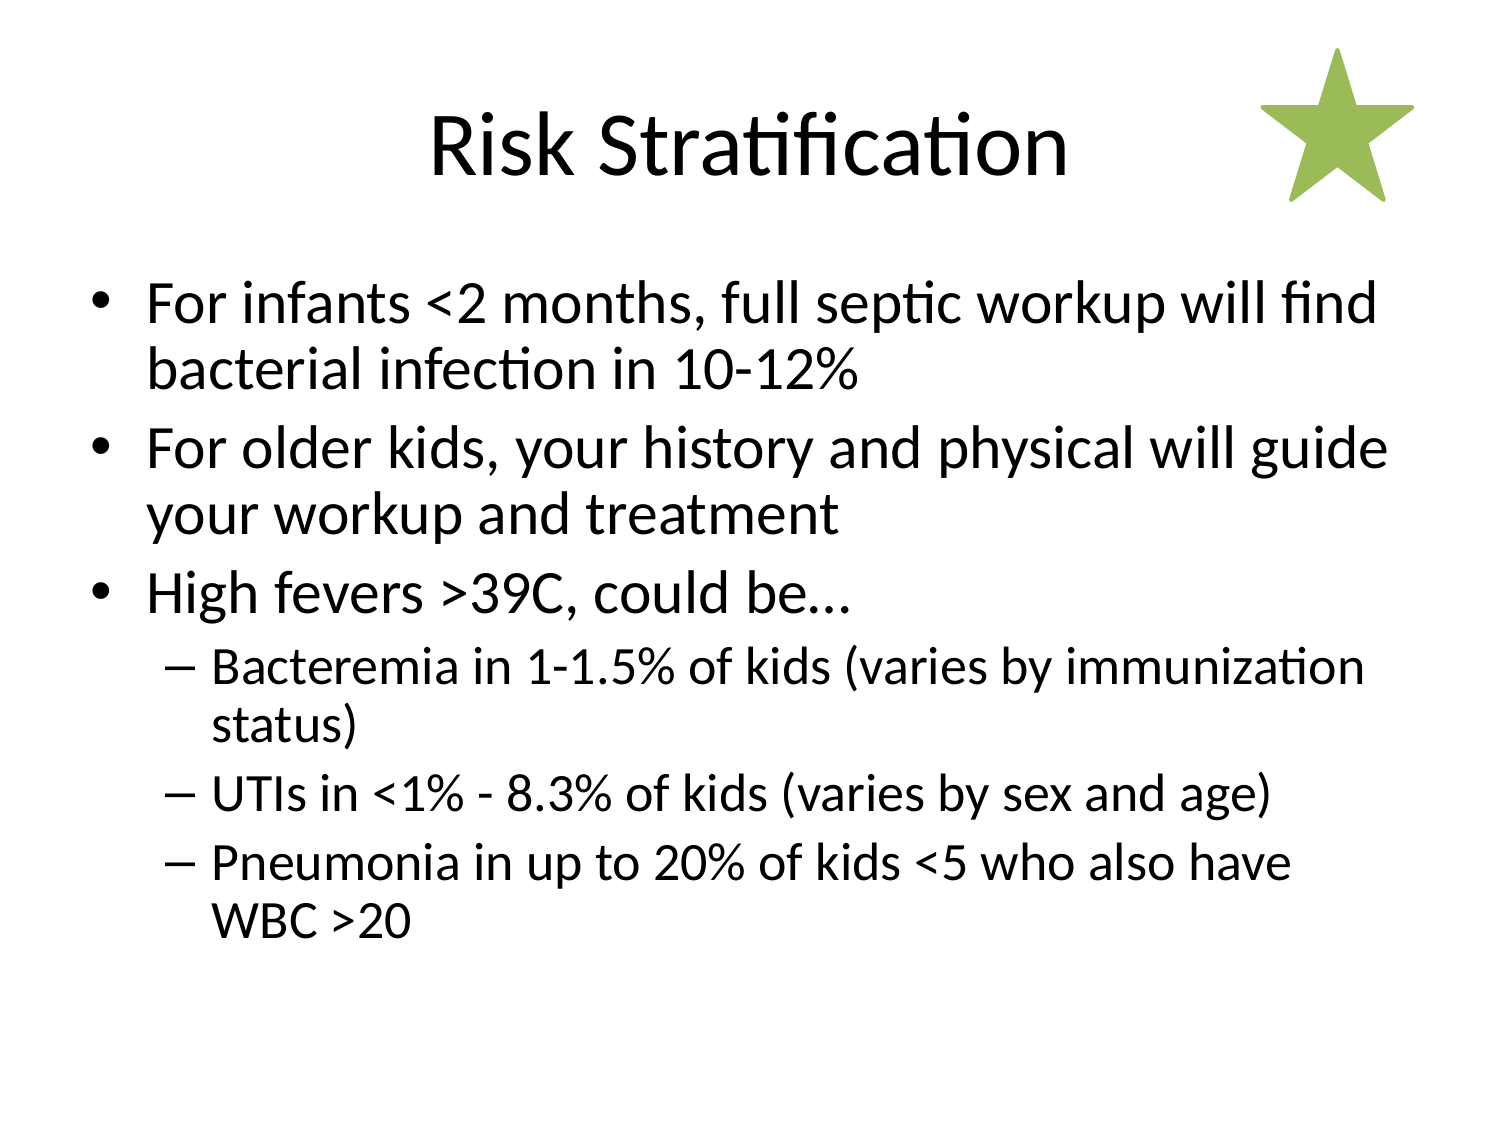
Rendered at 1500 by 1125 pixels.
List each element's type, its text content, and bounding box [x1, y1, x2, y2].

text_box [1262, 49, 1413, 200]
list For infants <2 months, full septic workup will find bacterial infection in 10-12% For older kids, your history and physical will guide your workup and treatment High fevers >39C, could be… Bacteremia in 1-1.5% of kids (varies by immunization status) UTIs in <1% - 8.3% of kids (varies by sex and age) Pneumonia in up to 20% of kids <5 who also have WBC >20 [75, 262, 1425, 1005]
title Risk Stratification [75, 45, 1425, 233]
